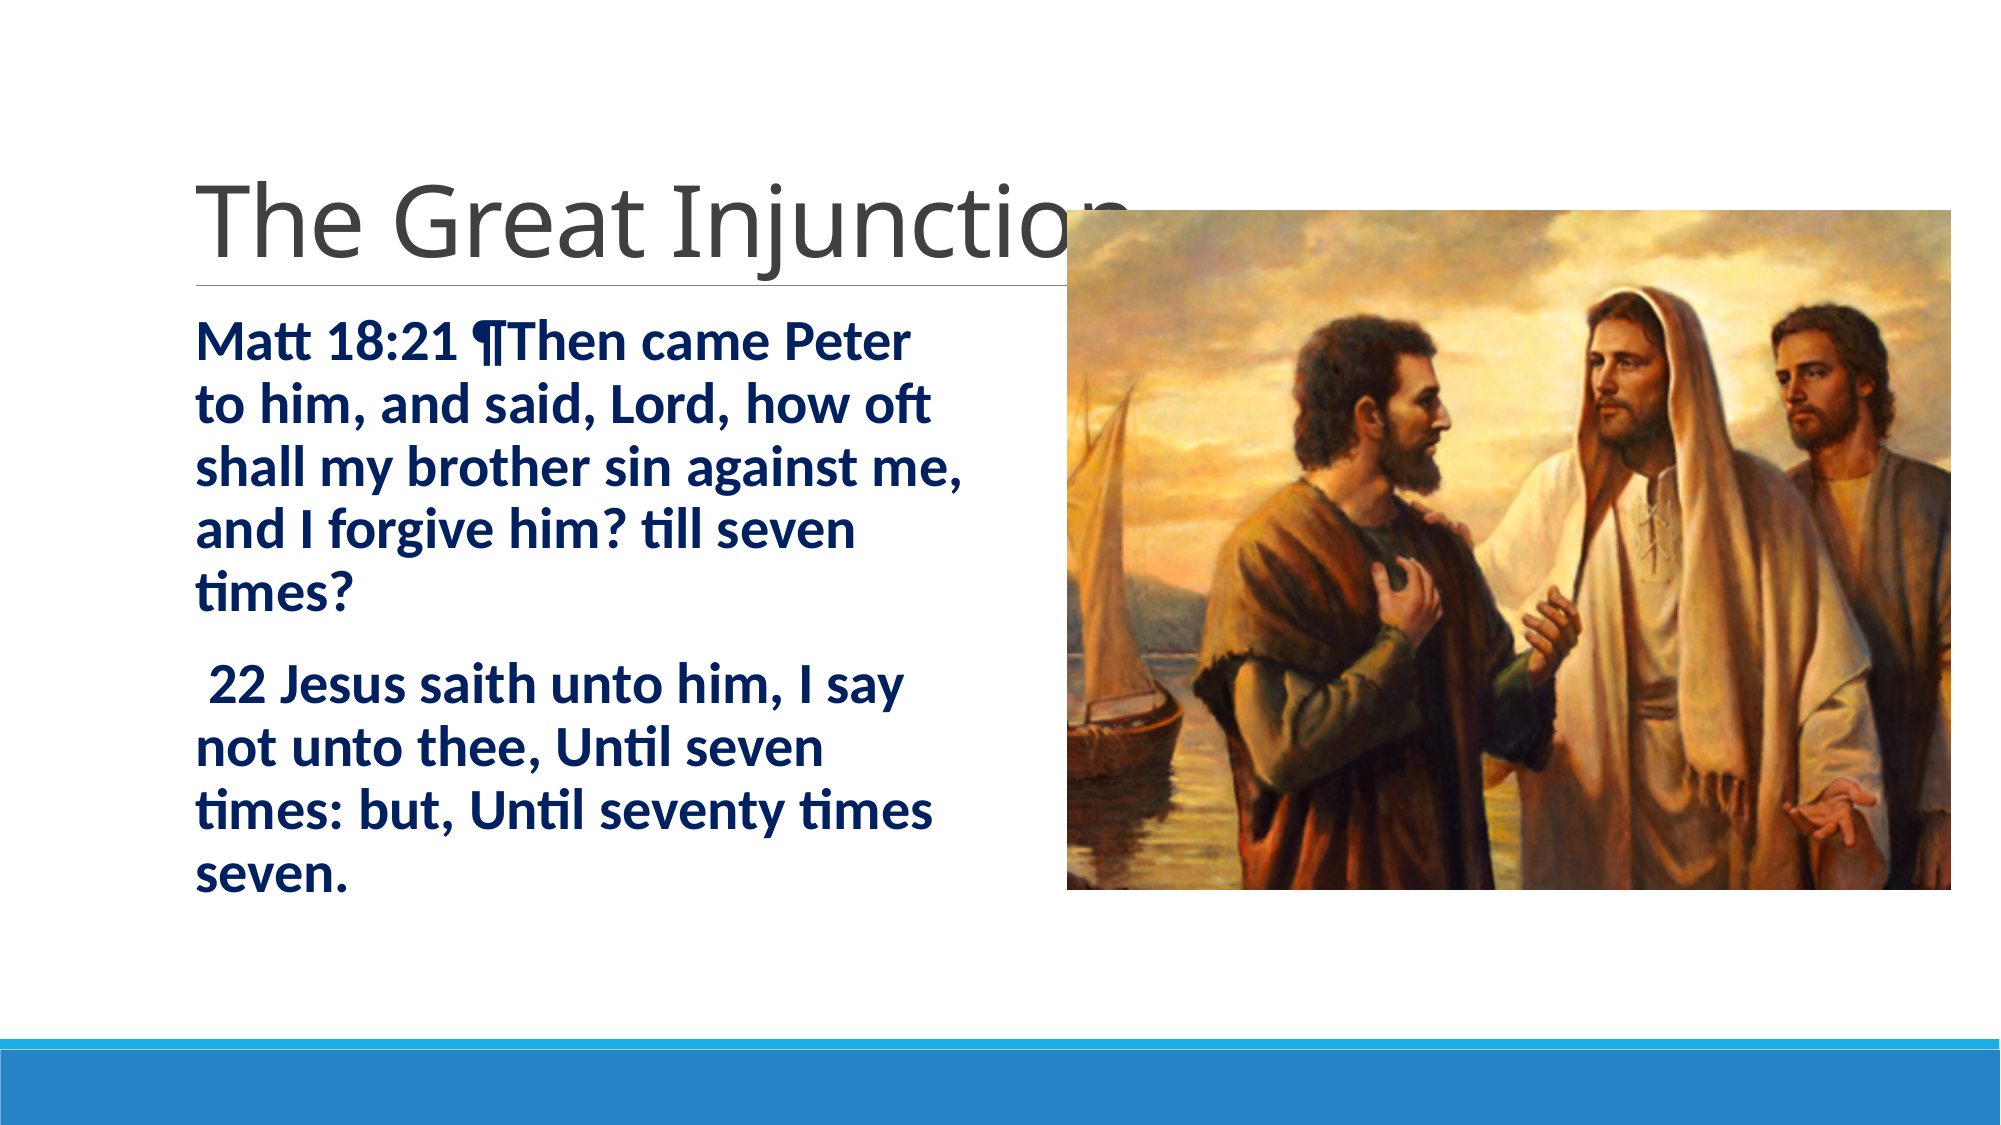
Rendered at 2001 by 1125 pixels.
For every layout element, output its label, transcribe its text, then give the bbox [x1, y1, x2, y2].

title The Great Injunction [180, 47, 1830, 285]
list Matt 18:21 ¶Then came Peter to him, and said, Lord, how oft shall my brother sin against me, and I forgive him? till seven times? 22 Jesus saith unto him, I say not unto thee, Until seven times: but, Until seventy times seven. [180, 302, 966, 963]
picture [1067, 210, 1952, 891]
